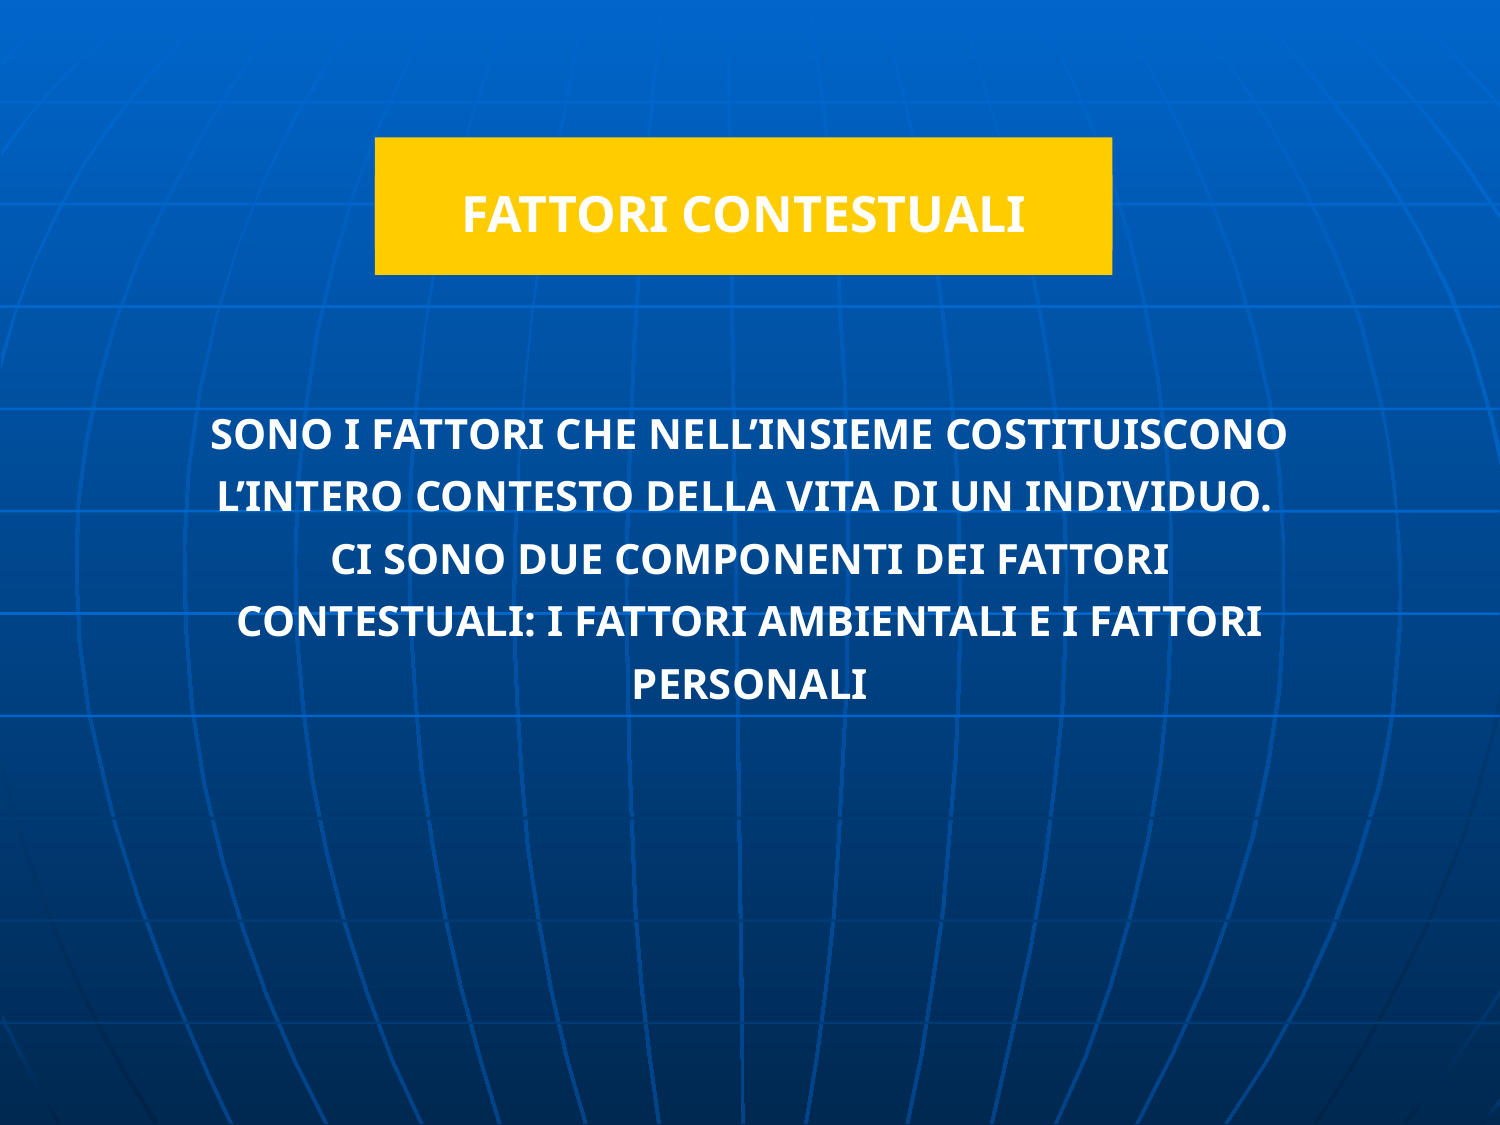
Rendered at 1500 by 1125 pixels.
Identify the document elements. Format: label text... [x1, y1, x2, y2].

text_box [374, 137, 1113, 276]
text_box SONO I FATTORI CHE NELL’INSIEME COSTITUISCONO L’INTERO CONTESTO DELLA VITA DI UN INDIVIDUO. CI SONO DUE COMPONENTI DEI FATTORI CONTESTUALI: I FATTORI AMBIENTALI E I FATTORI PERSONALI [187, 387, 1313, 716]
